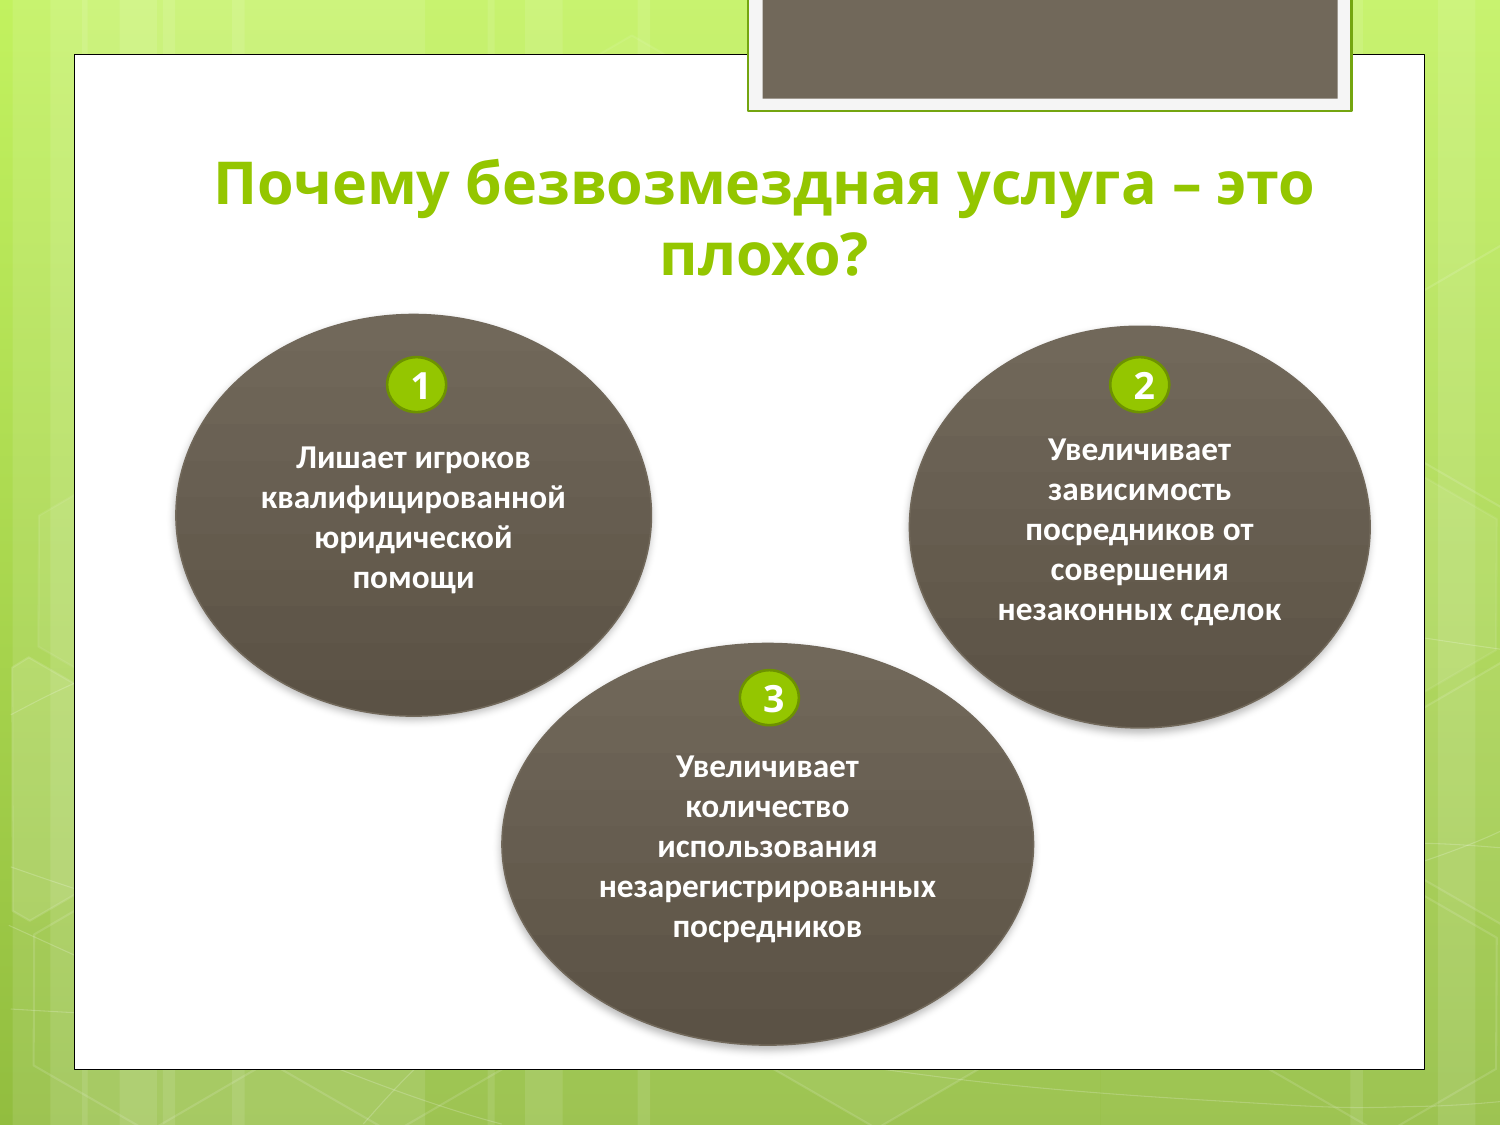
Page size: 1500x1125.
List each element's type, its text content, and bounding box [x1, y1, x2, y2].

text_box 3 [738, 668, 801, 727]
text_box Увеличивает количество использования незарегистрированных посредников [501, 642, 1035, 1046]
text_box Увеличивает зависимость посредников от совершения незаконных сделок [908, 325, 1371, 729]
text_box 2 [1108, 355, 1171, 414]
text_box Лишает игроков квалифицированной юридической помощи [175, 313, 653, 717]
text_box 1 [385, 355, 448, 414]
title Почему безвозмездная услуга – это плохо? [188, 137, 1341, 295]
